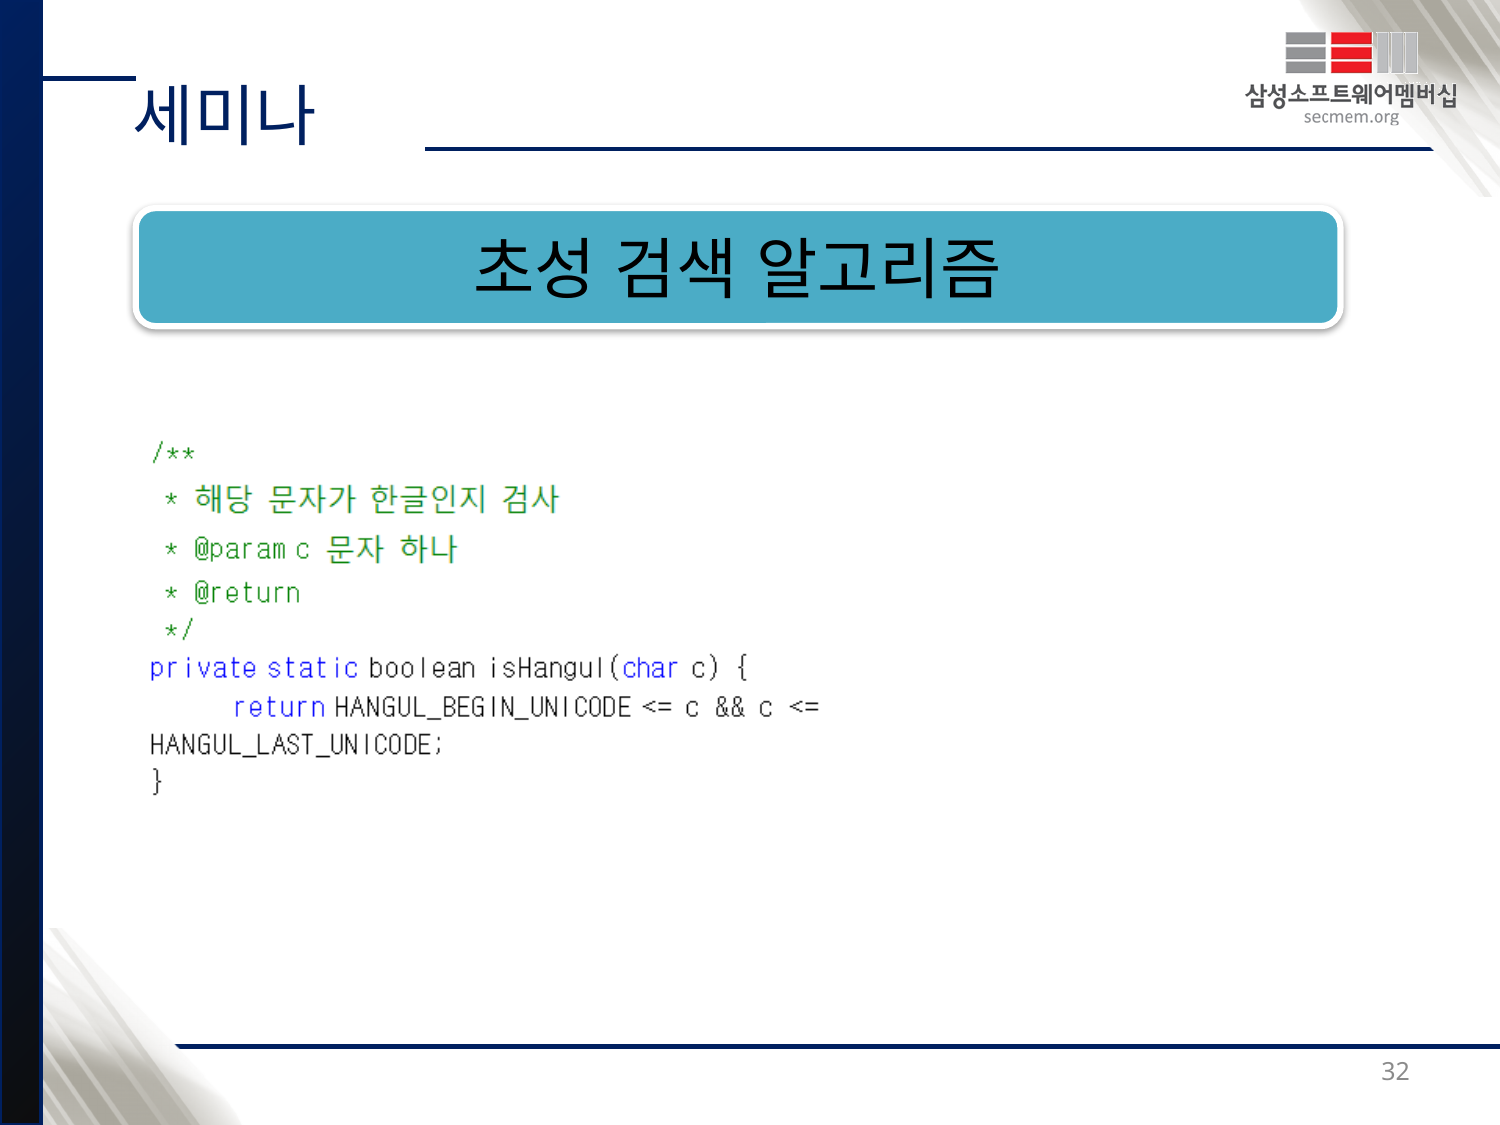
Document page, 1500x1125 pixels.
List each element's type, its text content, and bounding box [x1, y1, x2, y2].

text_box 초성 검색 알고리즘 [132, 204, 1344, 330]
picture [1245, 30, 1457, 126]
picture [141, 432, 834, 814]
slide_number 32 [1074, 1042, 1425, 1103]
text_box 세미나 [118, 66, 333, 161]
